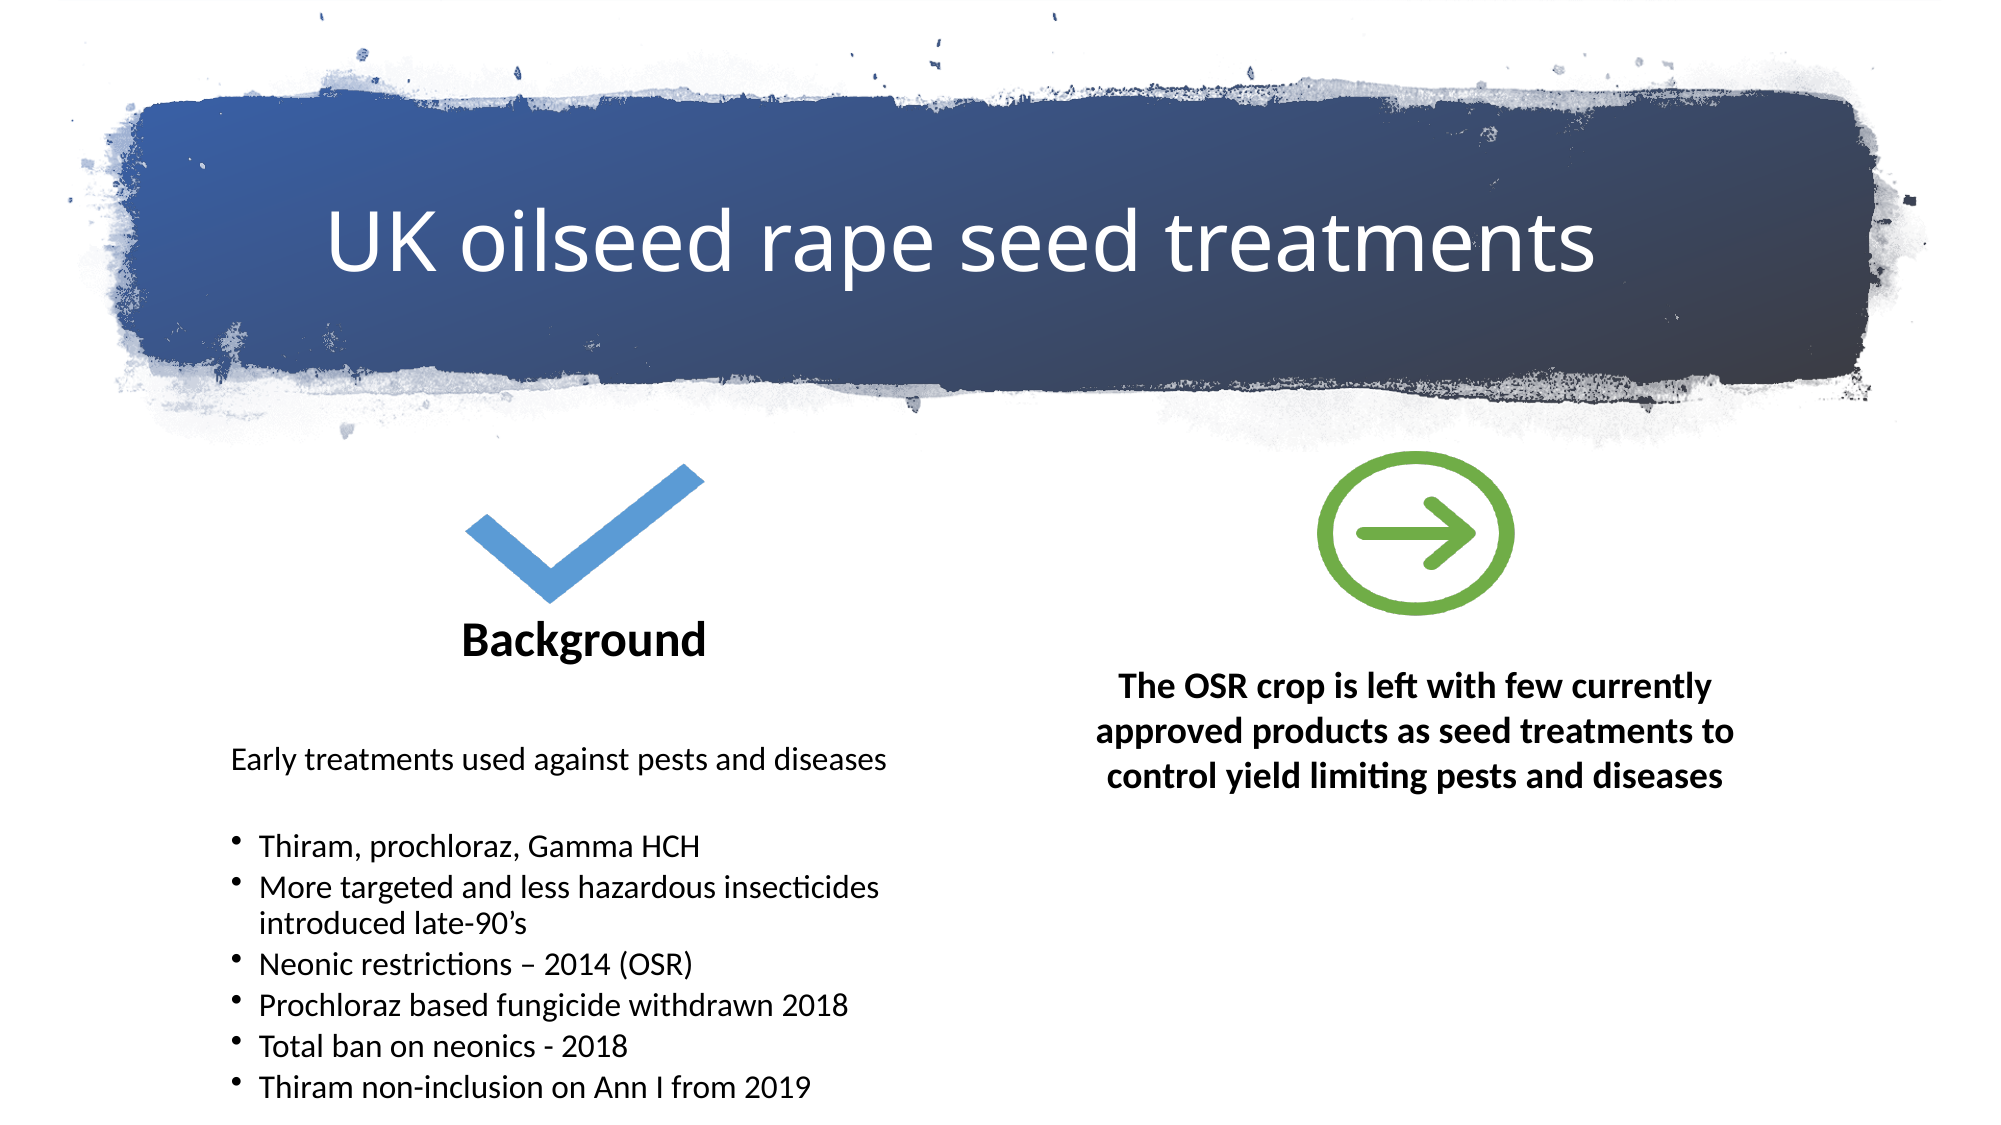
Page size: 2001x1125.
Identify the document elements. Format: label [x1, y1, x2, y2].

picture [0, 0, 2000, 1125]
list [169, 429, 1830, 1080]
